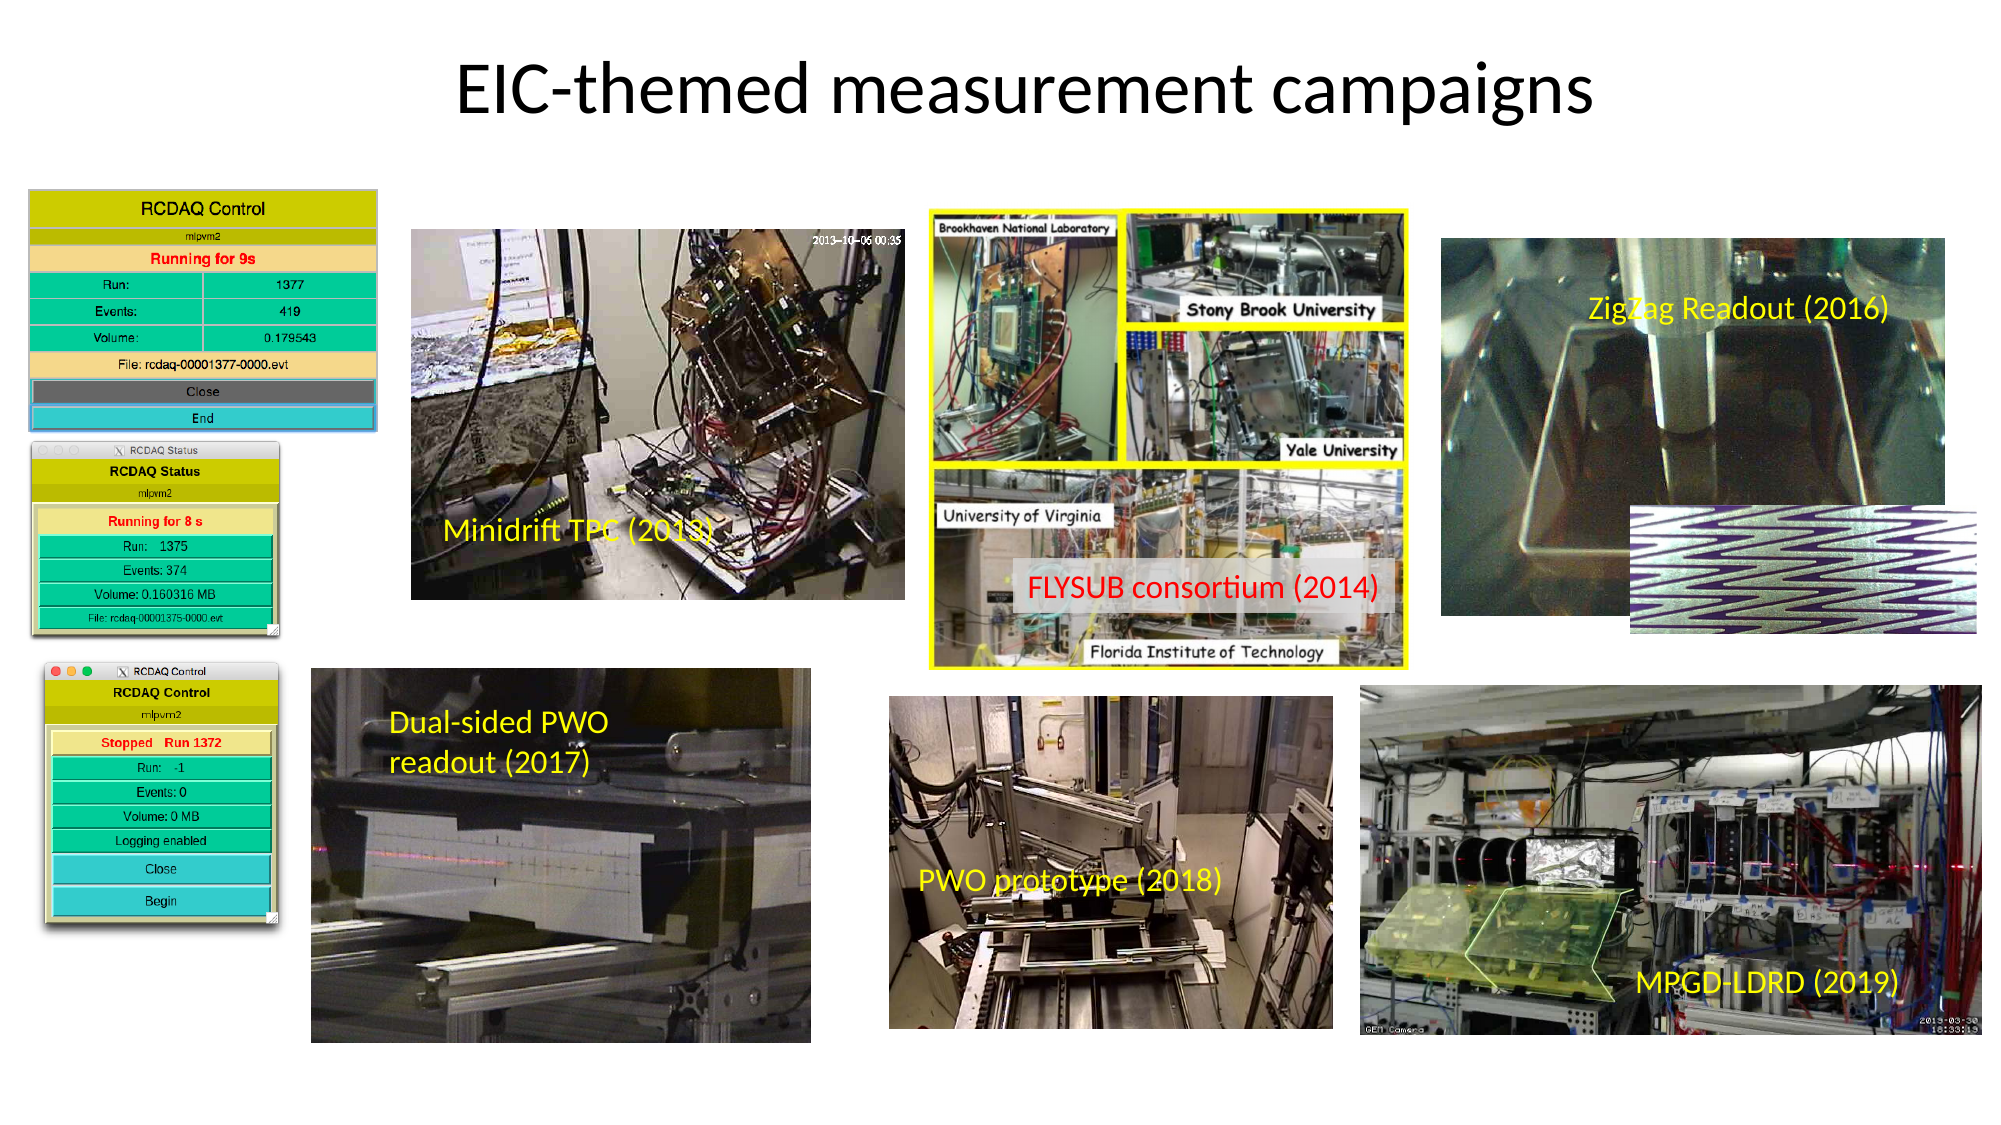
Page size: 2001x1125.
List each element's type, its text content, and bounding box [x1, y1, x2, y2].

text_box EIC-themed measurement campaigns [440, 30, 1611, 136]
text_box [924, 202, 1414, 670]
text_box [311, 668, 811, 1043]
picture [32, 656, 290, 942]
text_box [411, 229, 905, 600]
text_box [1360, 685, 1982, 1035]
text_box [889, 696, 1333, 1029]
picture [23, 184, 383, 643]
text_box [1441, 238, 1977, 634]
